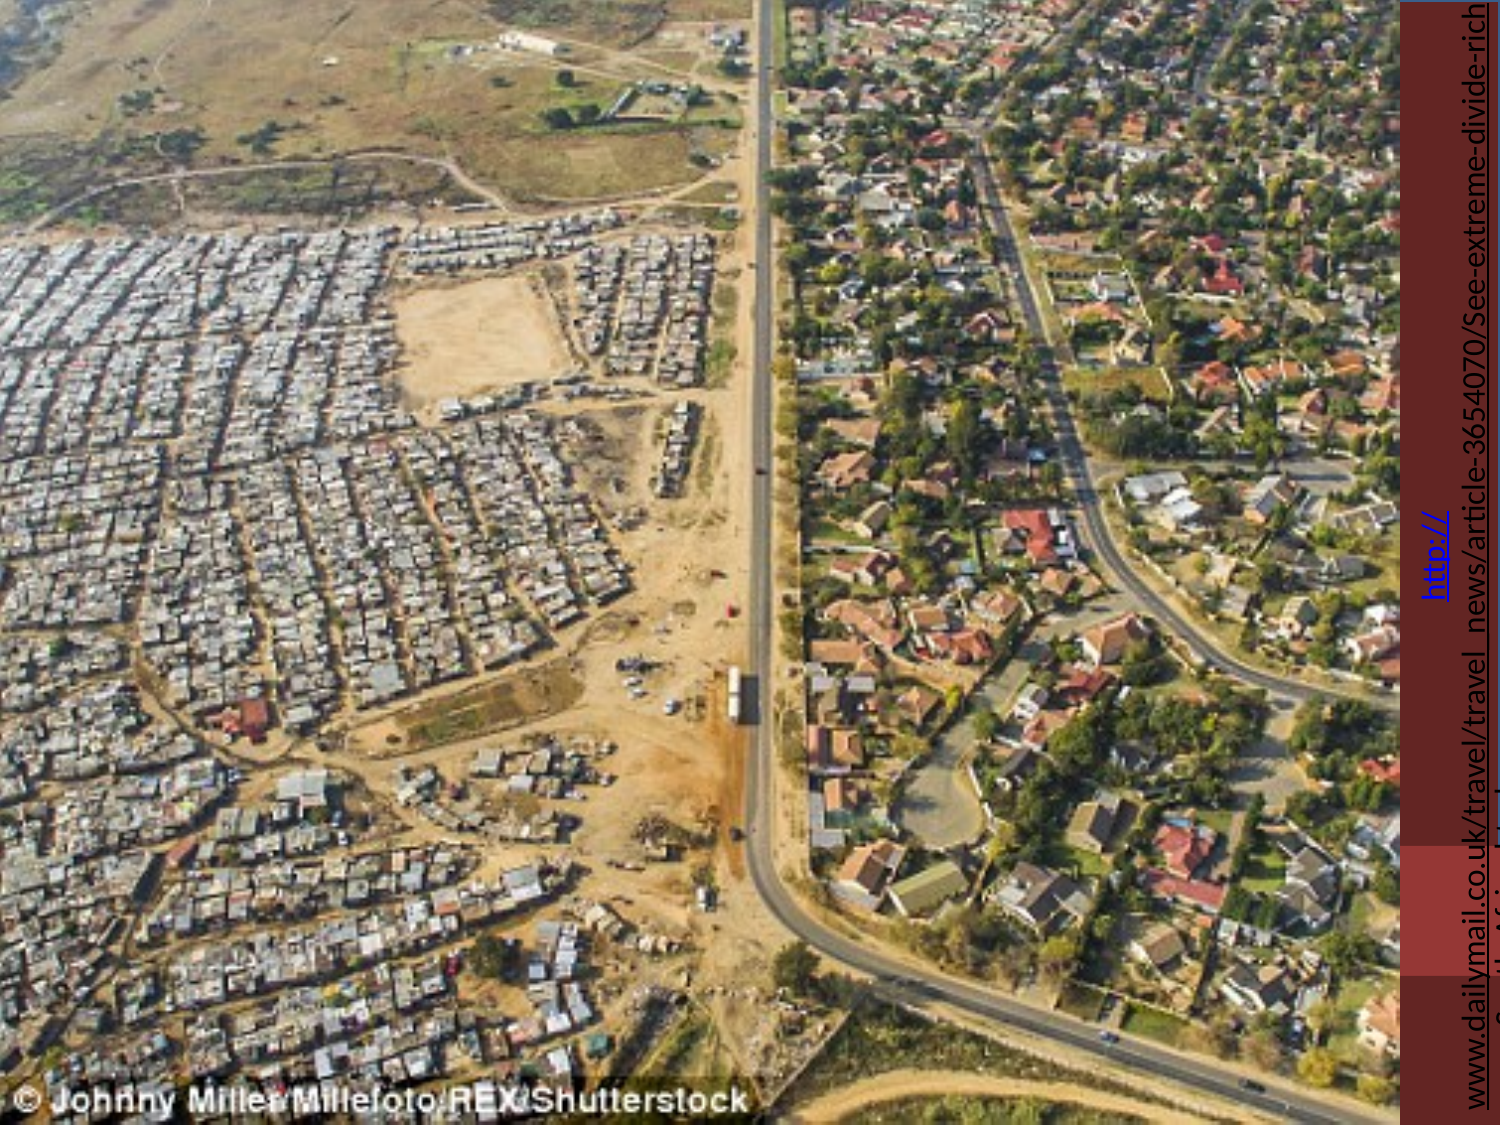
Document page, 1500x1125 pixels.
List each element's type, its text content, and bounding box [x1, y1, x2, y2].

picture [0, 0, 1400, 1125]
text_box http://www.dailymail.co.uk/travel/travel_news/article-3654070/See-extreme-divide-rich-poor-South-Africa.html [1404, 0, 1500, 1125]
